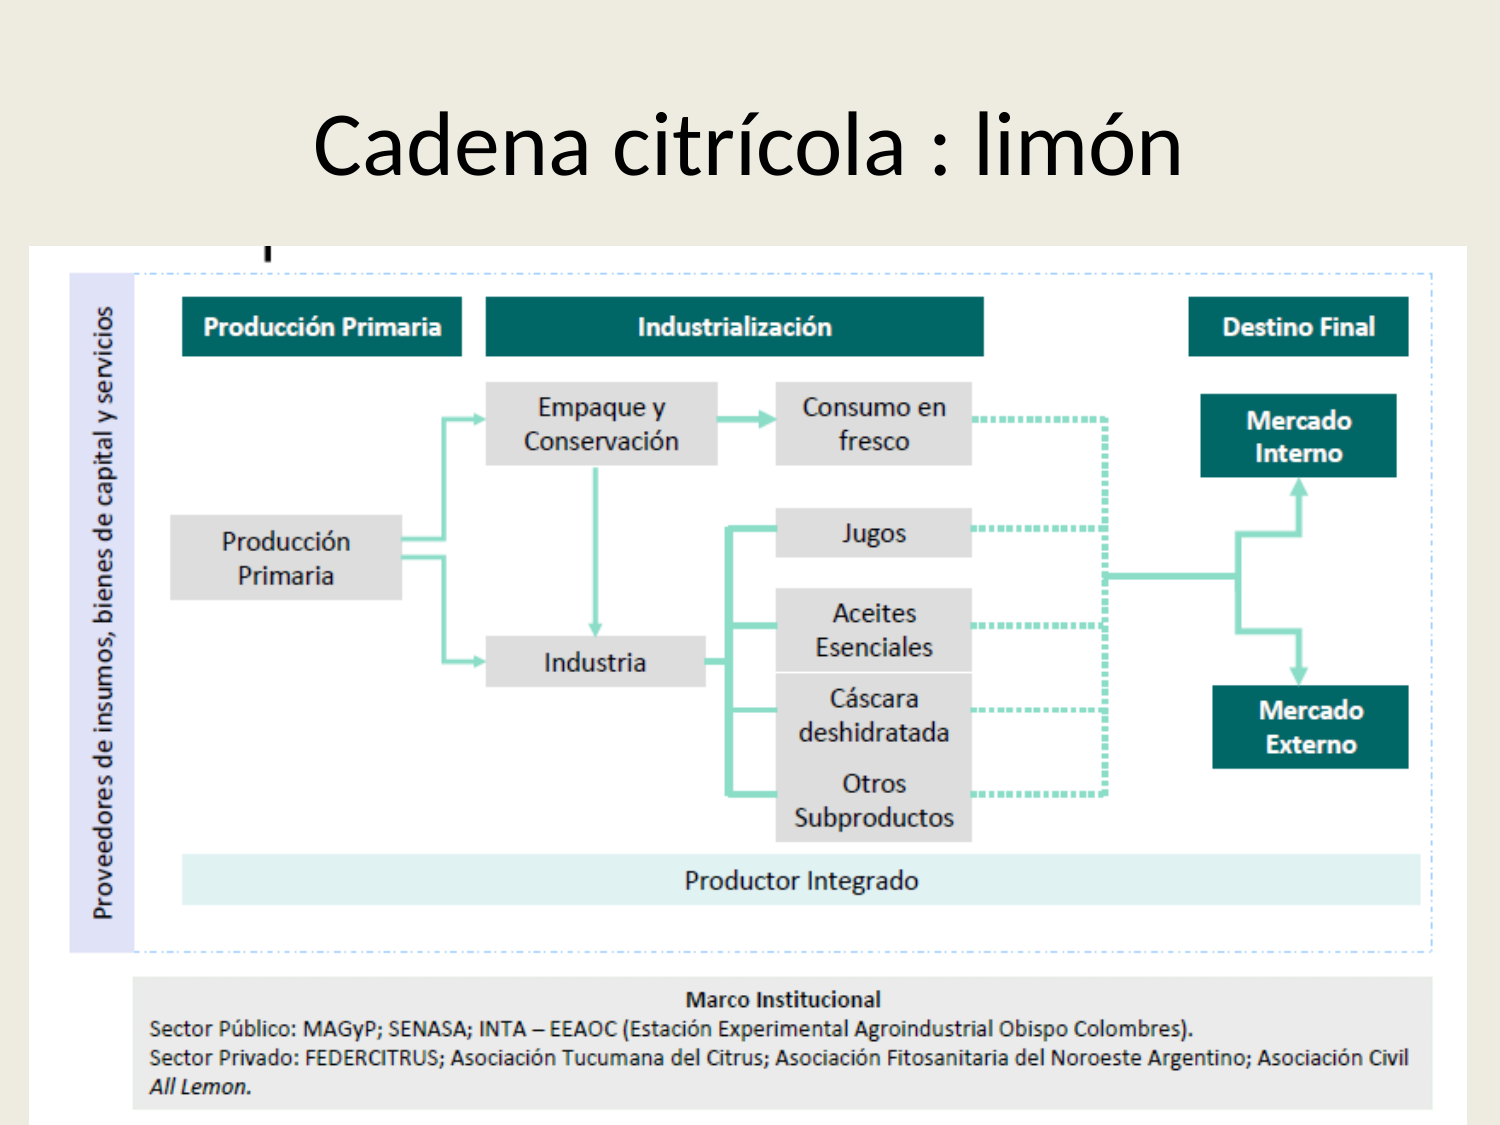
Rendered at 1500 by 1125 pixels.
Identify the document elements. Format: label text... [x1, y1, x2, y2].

picture [29, 246, 1467, 1125]
title Cadena citrícola : limón [74, 44, 1426, 233]
